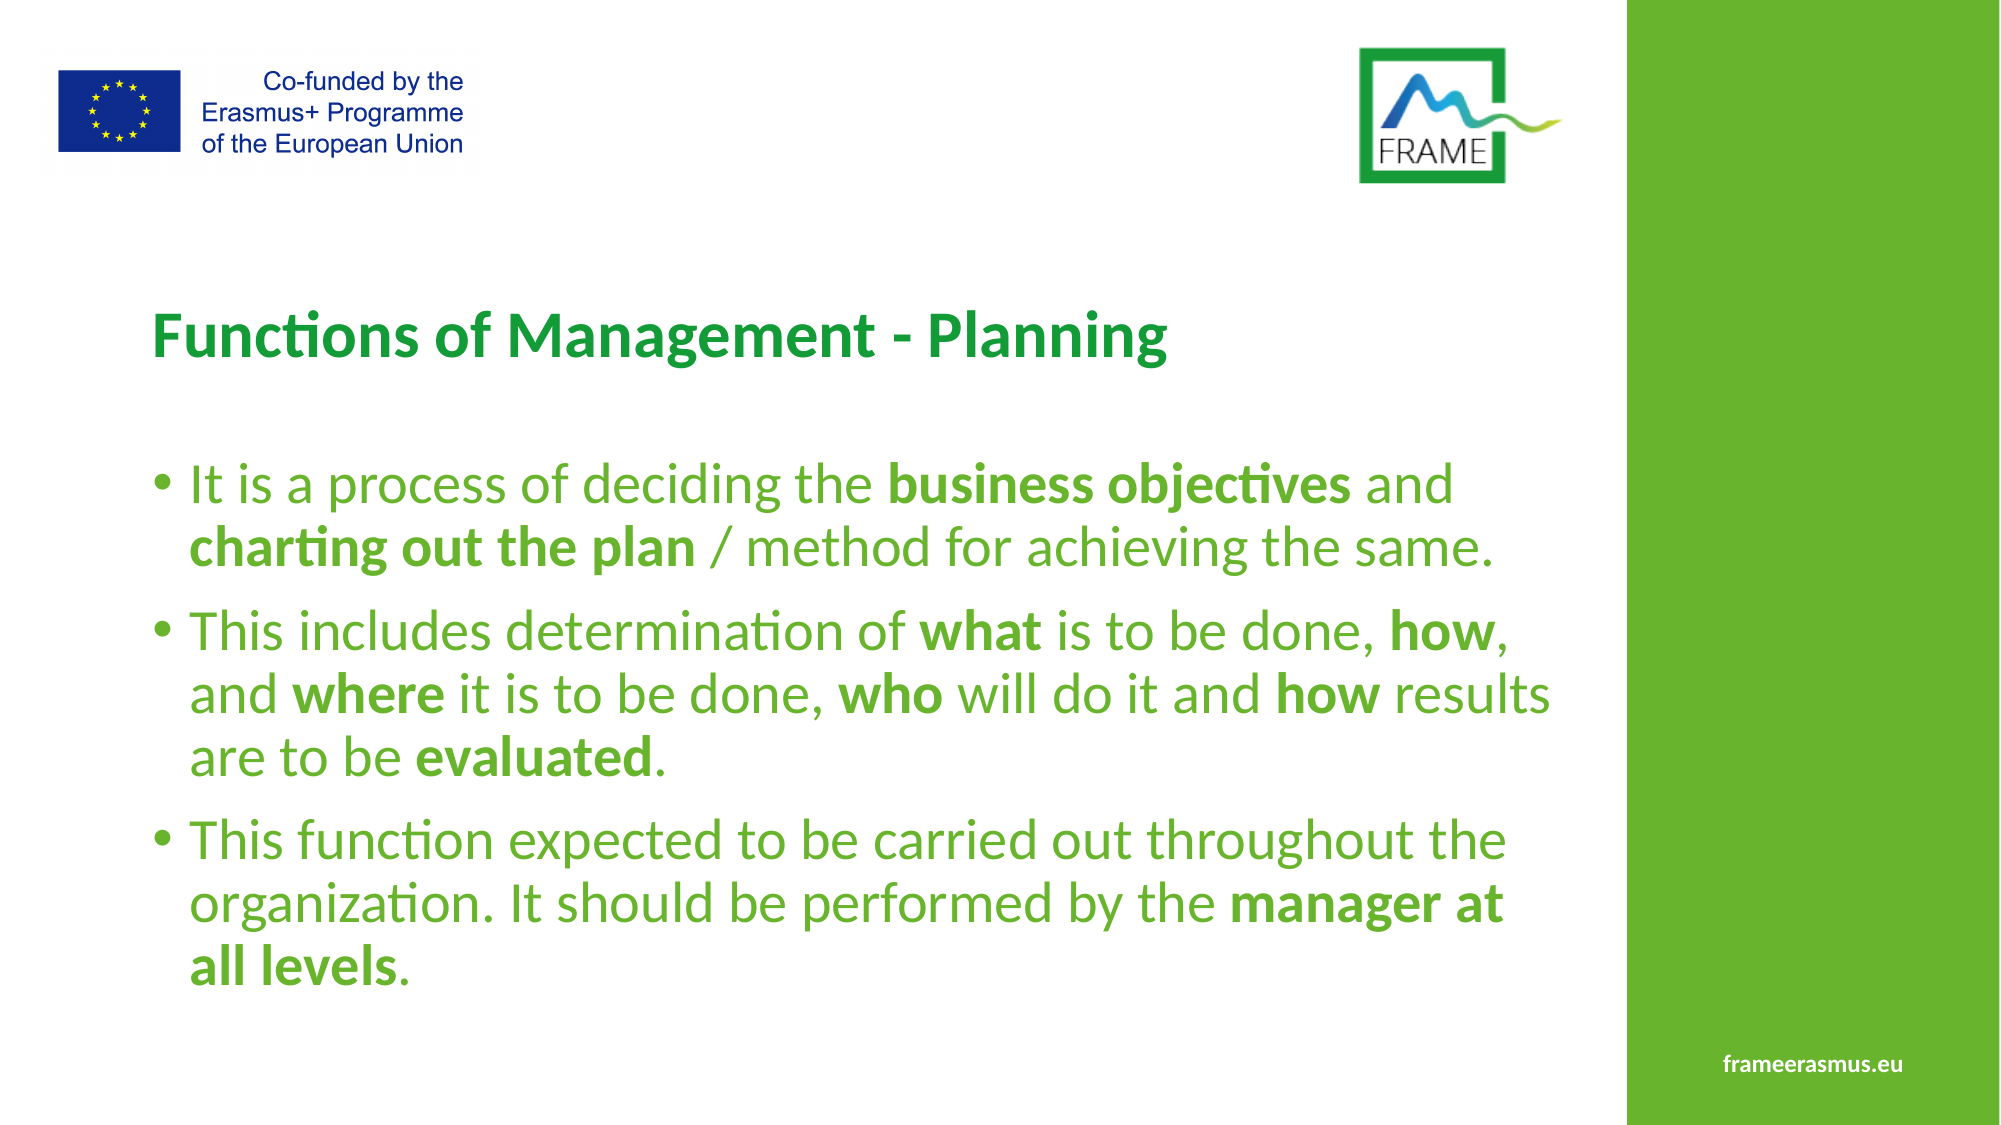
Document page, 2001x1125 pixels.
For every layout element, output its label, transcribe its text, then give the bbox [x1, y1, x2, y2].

list It is a process of deciding the business objectives and charting out the plan / method for achieving the same. This includes determination of what is to be done, how, and where it is to be done, who will do it and how results are to be evaluated. This function expected to be carried out throughout the organization. It should be performed by the manager at all levels. [137, 446, 1571, 1014]
title Functions of Management - Planning [137, 263, 1571, 410]
picture [1359, 47, 1572, 234]
picture [33, 47, 484, 176]
